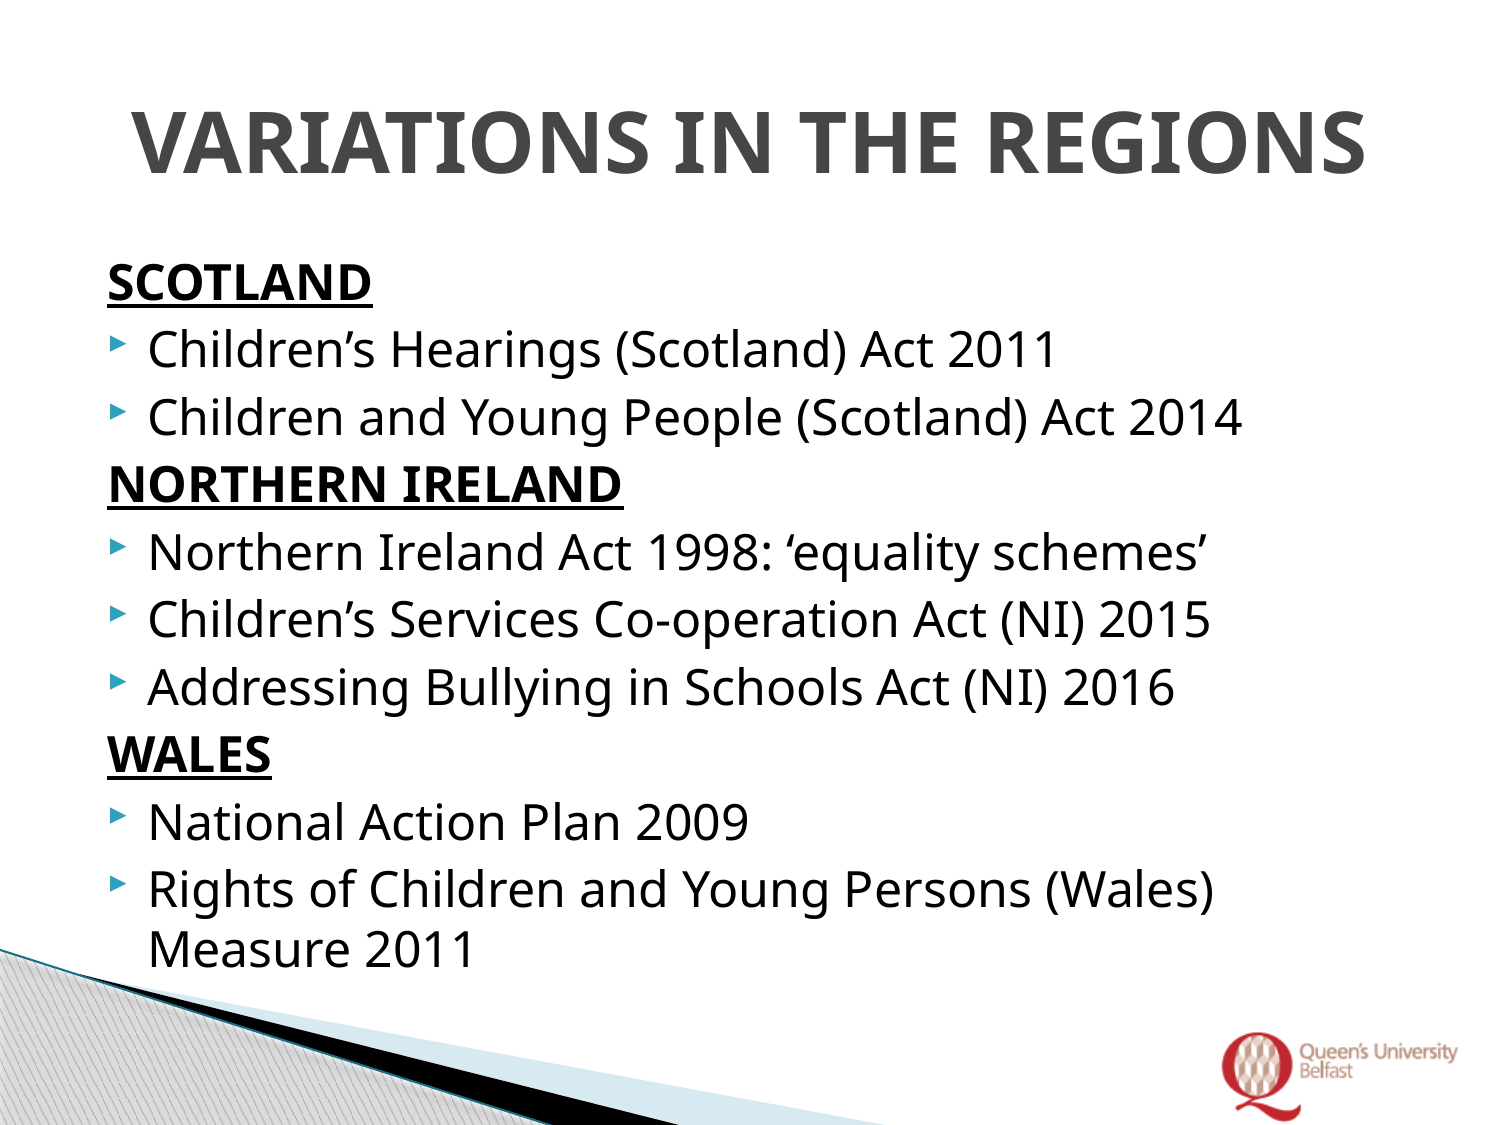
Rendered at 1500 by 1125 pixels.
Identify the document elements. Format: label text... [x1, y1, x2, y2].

list SCOTLAND Children’s Hearings (Scotland) Act 2011 Children and Young People (Scotland) Act 2014 NORTHERN IRELAND Northern Ireland Act 1998: ‘equality schemes’ Children’s Services Co-operation Act (NI) 2015 Addressing Bullying in Schools Act (NI) 2016 WALES National Action Plan 2009 Rights of Children and Young Persons (Wales) Measure 2011 [75, 243, 1425, 986]
picture [1218, 1030, 1465, 1125]
title VARIATIONS IN THE REGIONS [75, 45, 1425, 233]
